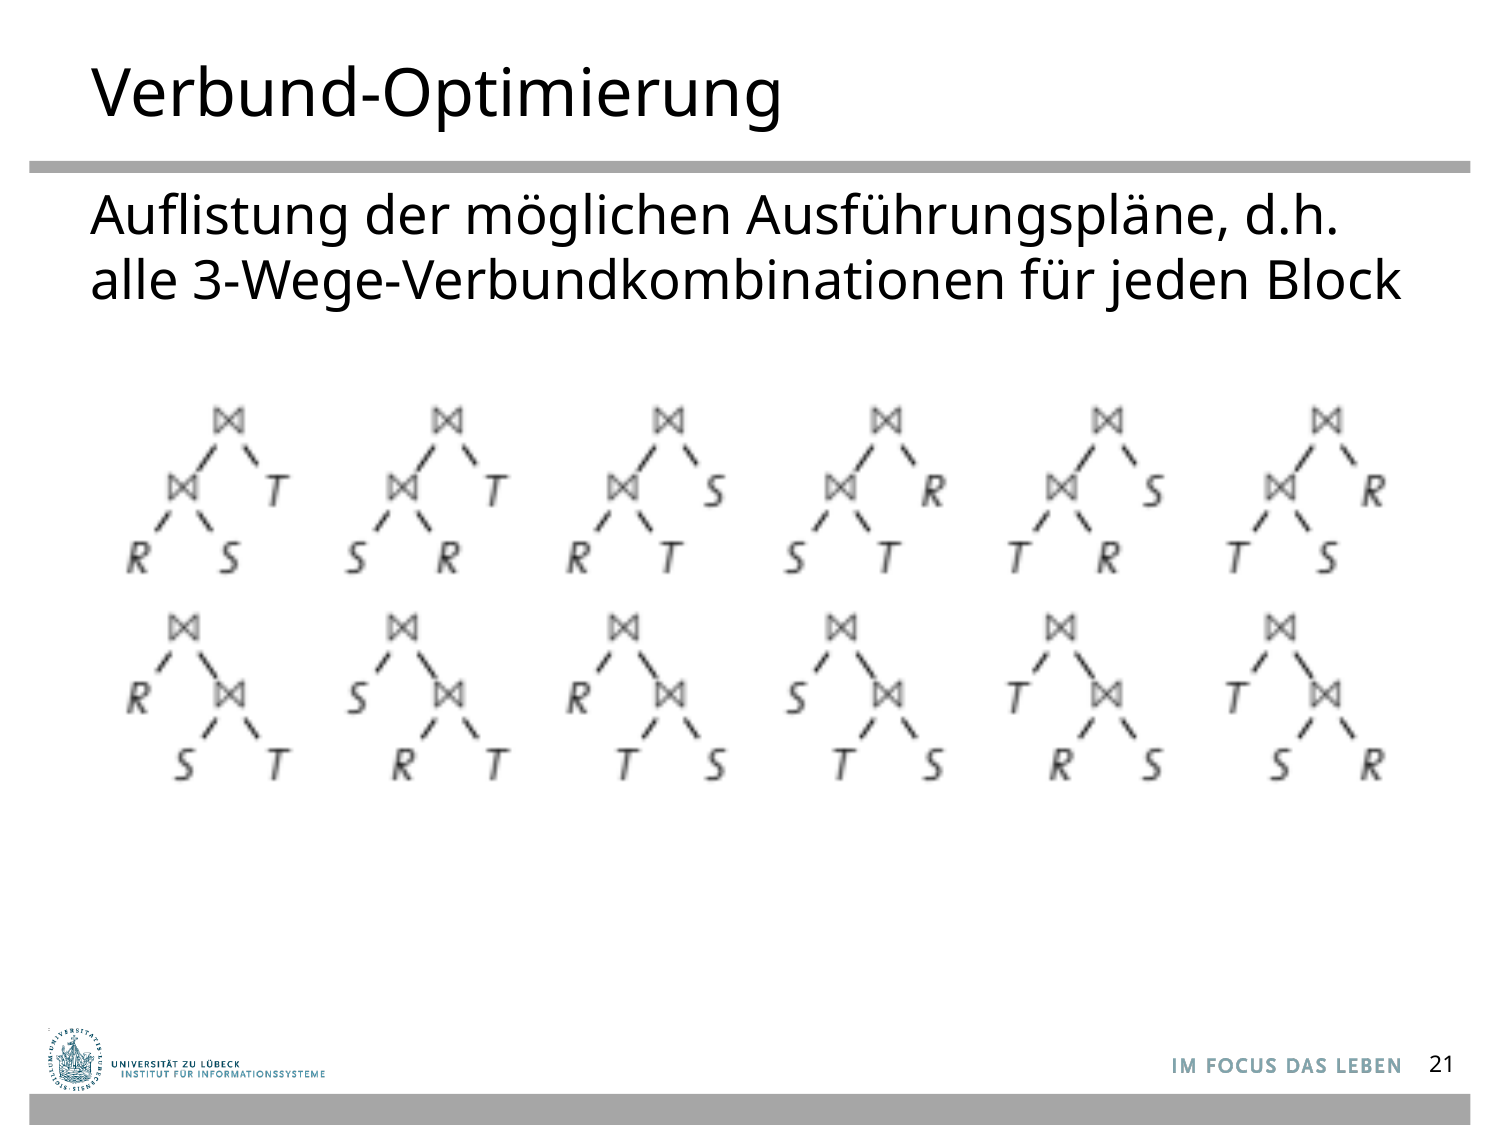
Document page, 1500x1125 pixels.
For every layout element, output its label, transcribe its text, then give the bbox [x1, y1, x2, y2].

picture [103, 385, 1400, 800]
slide_number 21 [1305, 1050, 1471, 1083]
picture [1173, 1058, 1305, 1073]
title Verbund-Optimierung [76, 42, 1427, 126]
list Auflistung der möglichen Ausführungspläne, d.h. alle 3-Wege-Verbundkombinationen für jeden Block [75, 172, 1425, 752]
